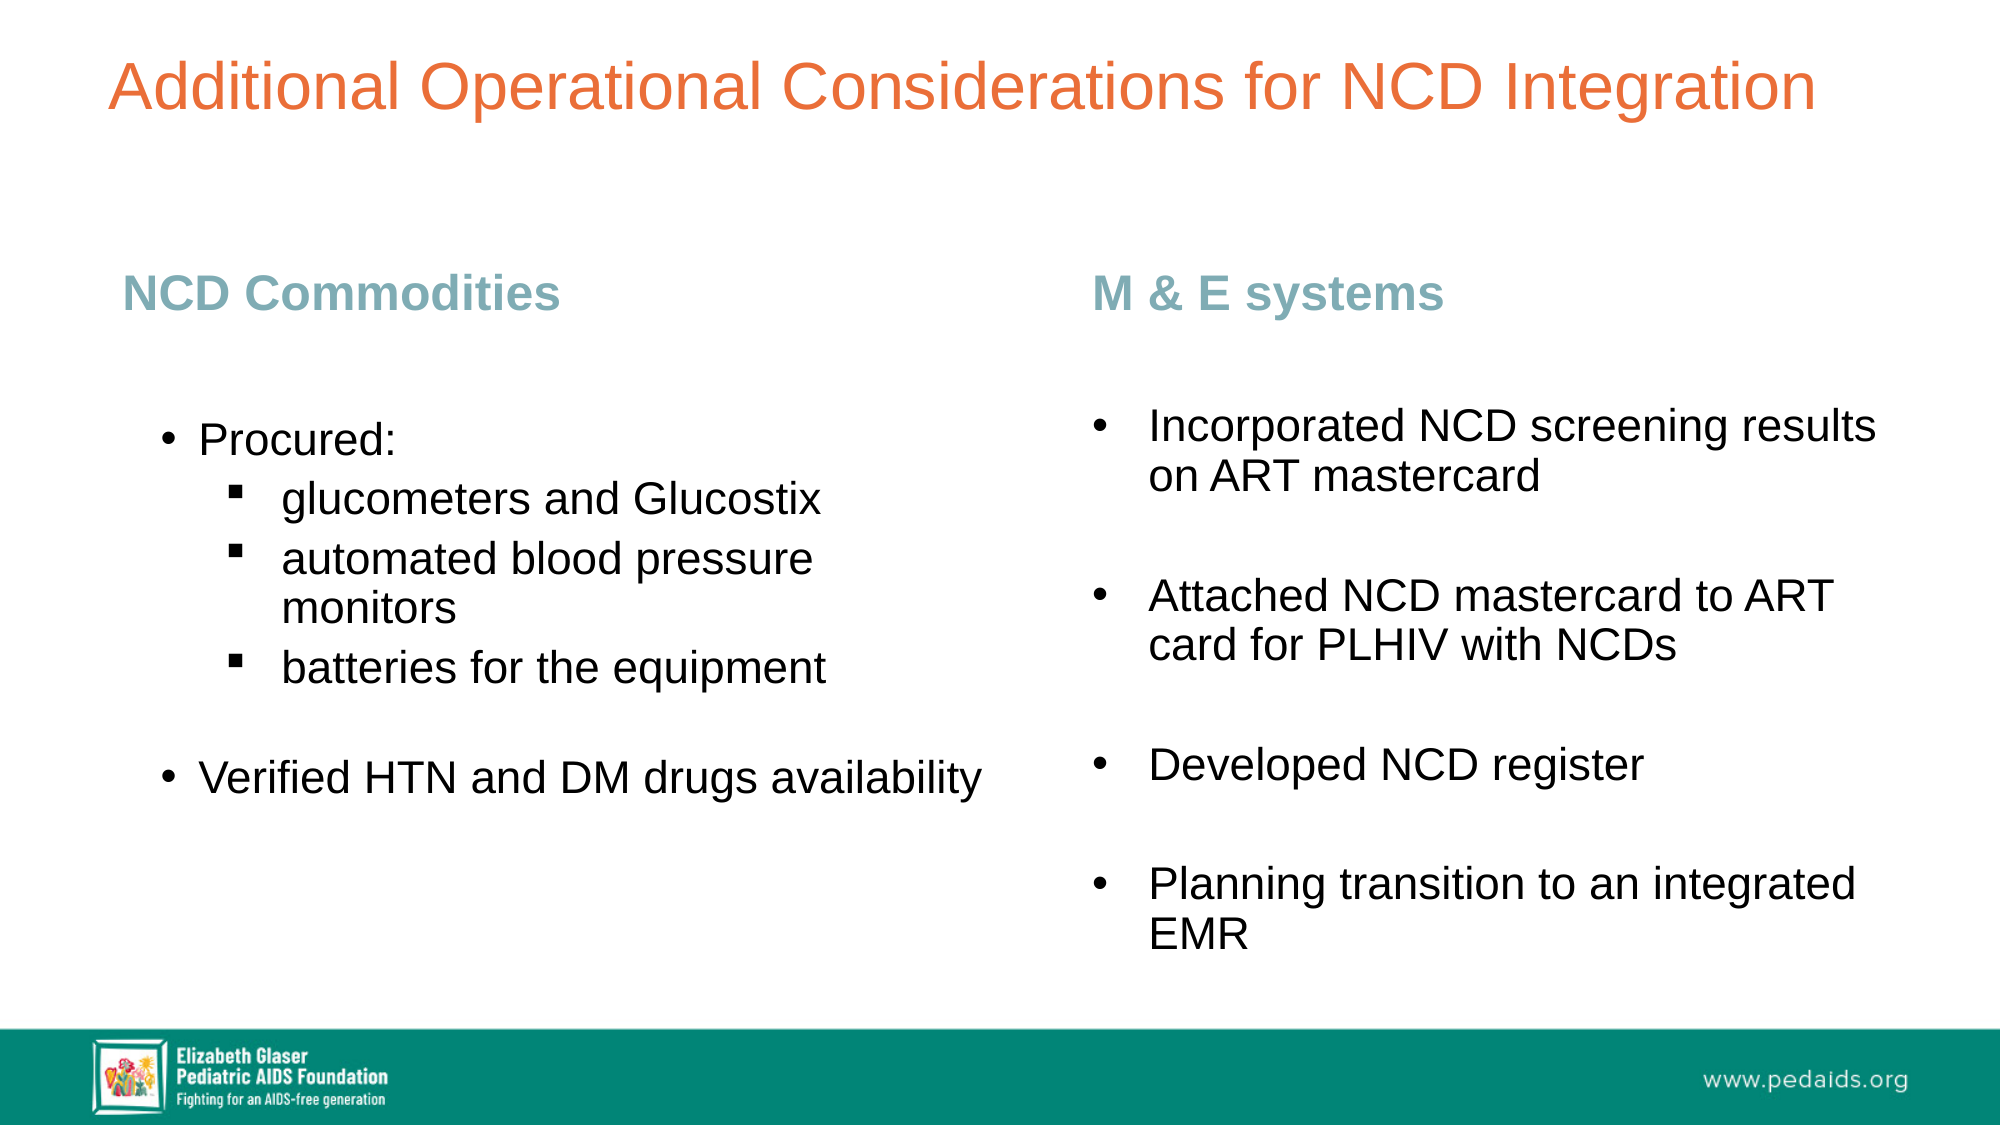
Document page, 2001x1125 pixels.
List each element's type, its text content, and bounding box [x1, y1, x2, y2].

picture [0, 0, 2000, 1125]
title Additional Operational Considerations for NCD Integration [93, 44, 1863, 146]
list NCD Commodities Procured: glucometers and Glucostix automated blood pressure monitors batteries for the equipment Verified HTN and DM drugs availability [107, 260, 1000, 866]
list M & E systems Incorporated NCD screening results on ART mastercard Attached NCD mastercard to ART card for PLHIV with NCDs Developed NCD register Planning transition to an integrated EMR [1076, 260, 1949, 828]
